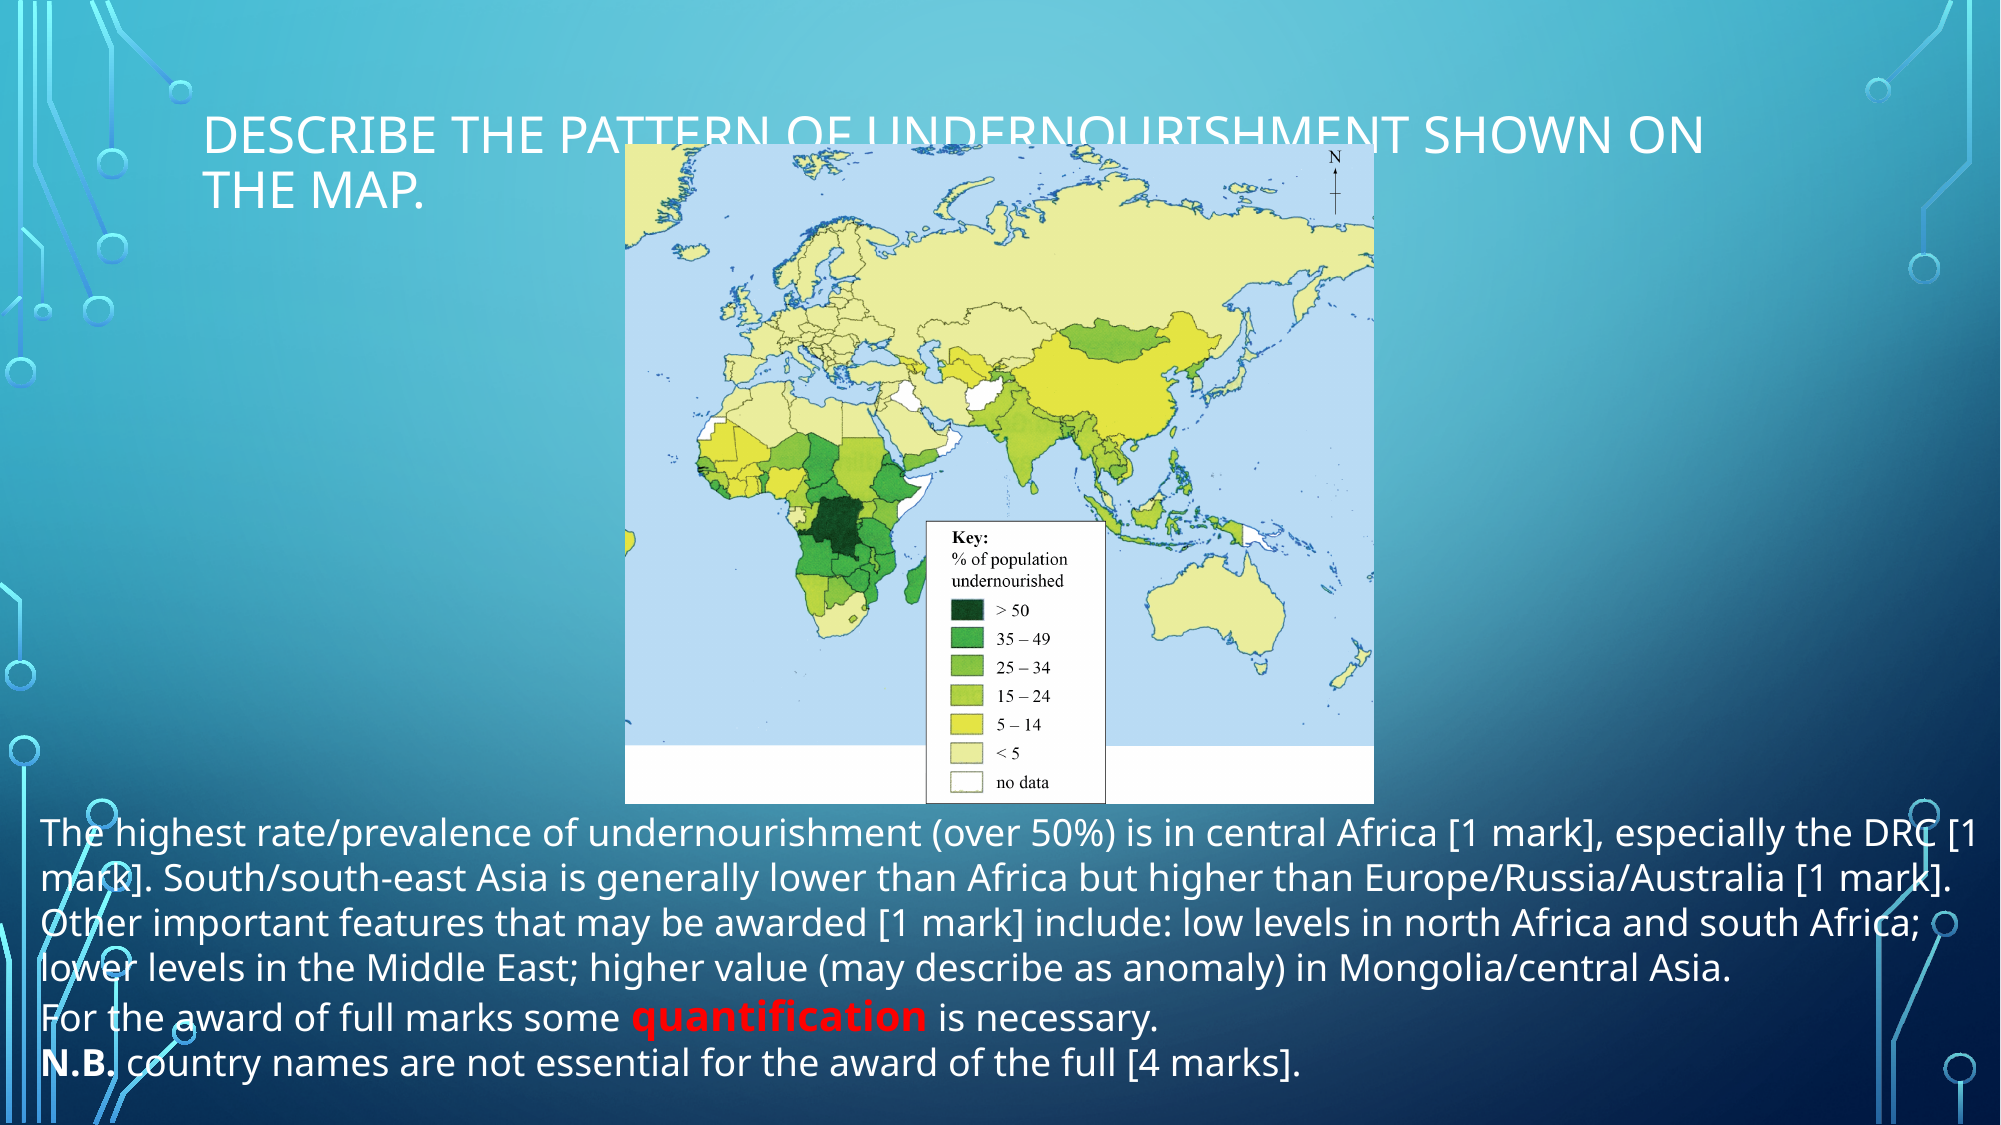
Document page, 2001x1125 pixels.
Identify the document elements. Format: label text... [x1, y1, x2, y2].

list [625, 144, 1375, 804]
title Describe the pattern of undernourishment shown on the map. [4] [187, 101, 1813, 344]
text_box The highest rate/prevalence of undernourishment (over 50%) is in central Africa [1 mark], especially the DRC [1 mark]. South/south-east Asia is generally lower than Africa but higher than Europe/Russia/Australia [1 mark]. Other important features that may be awarded [1 mark] include: low levels in north Africa and south Africa; lower levels in the Middle East; higher value (may describe as anomaly) in Mongolia/central Asia. For the award of full marks some quantification is necessary. N.B. country names are not essential for the award of the full [4 marks]. [24, 801, 2000, 1092]
